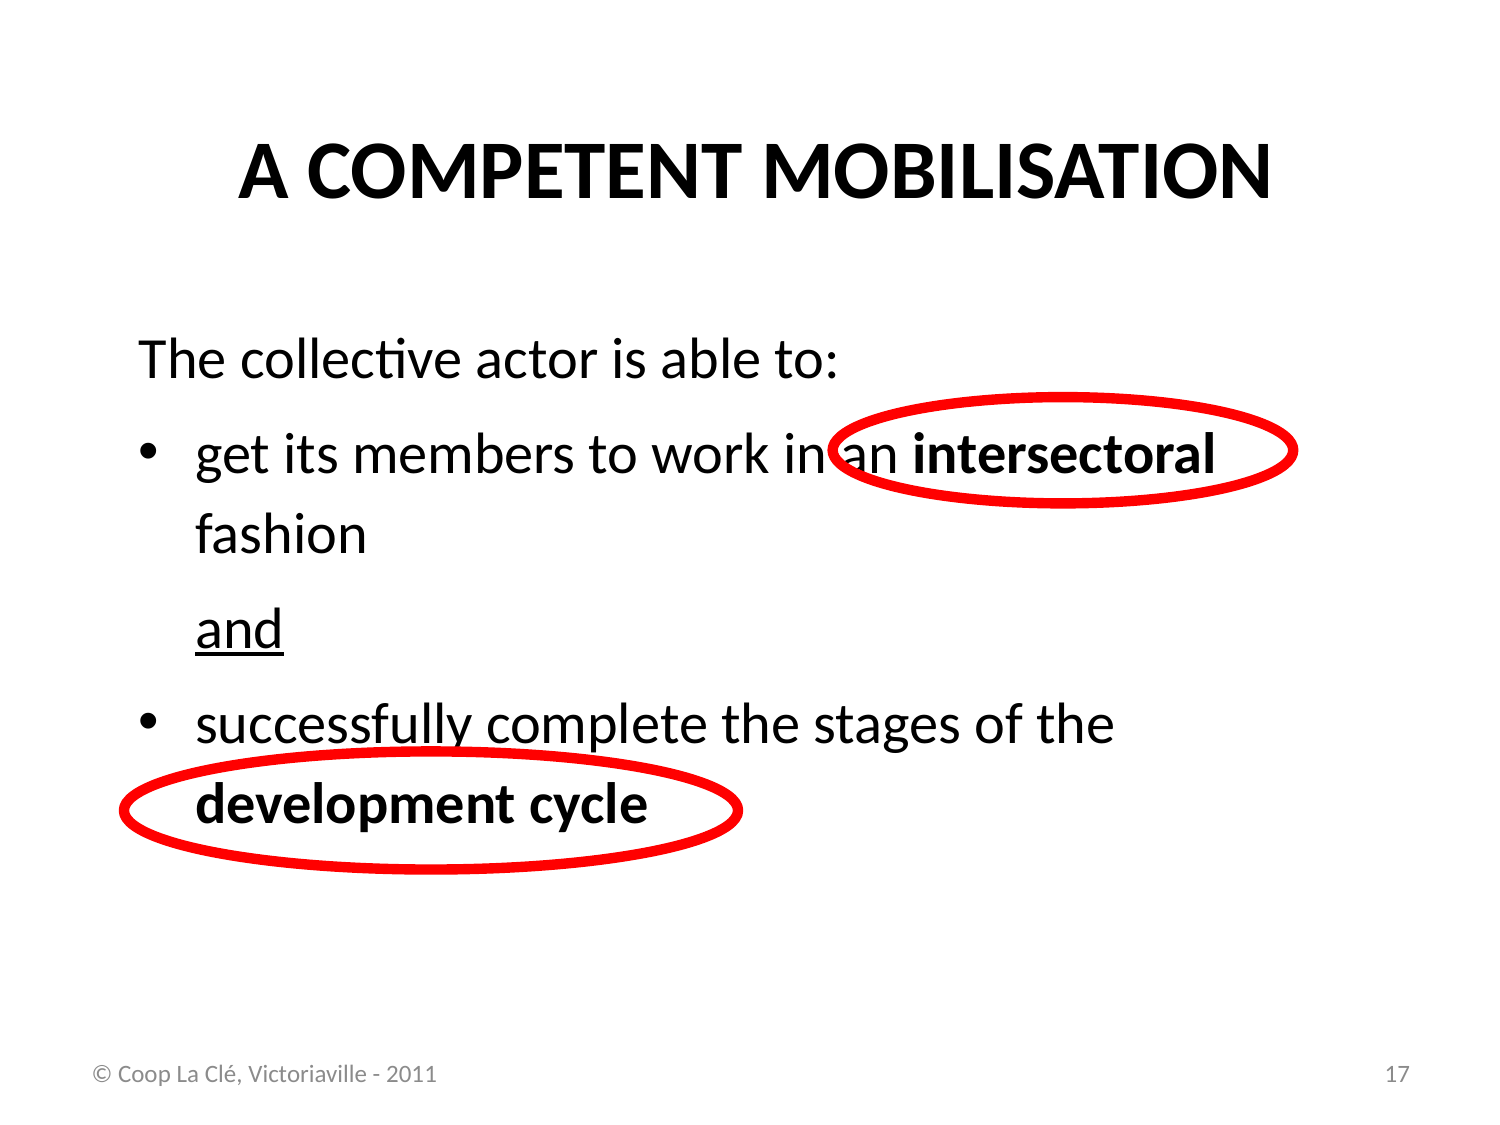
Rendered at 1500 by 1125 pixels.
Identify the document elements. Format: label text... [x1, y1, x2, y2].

footer © Coop La Clé, Victoriaville - 2011 [76, 1042, 552, 1103]
text_box a COMPETENT mobilisation [76, 107, 1435, 327]
slide_number 17 [1074, 1042, 1425, 1103]
text_box [123, 751, 739, 870]
text_box The collective actor is able to: get its members to work in an intersectoral fashion and successfully complete the stages of the development cycle [123, 302, 1399, 1059]
text_box [832, 397, 1294, 504]
